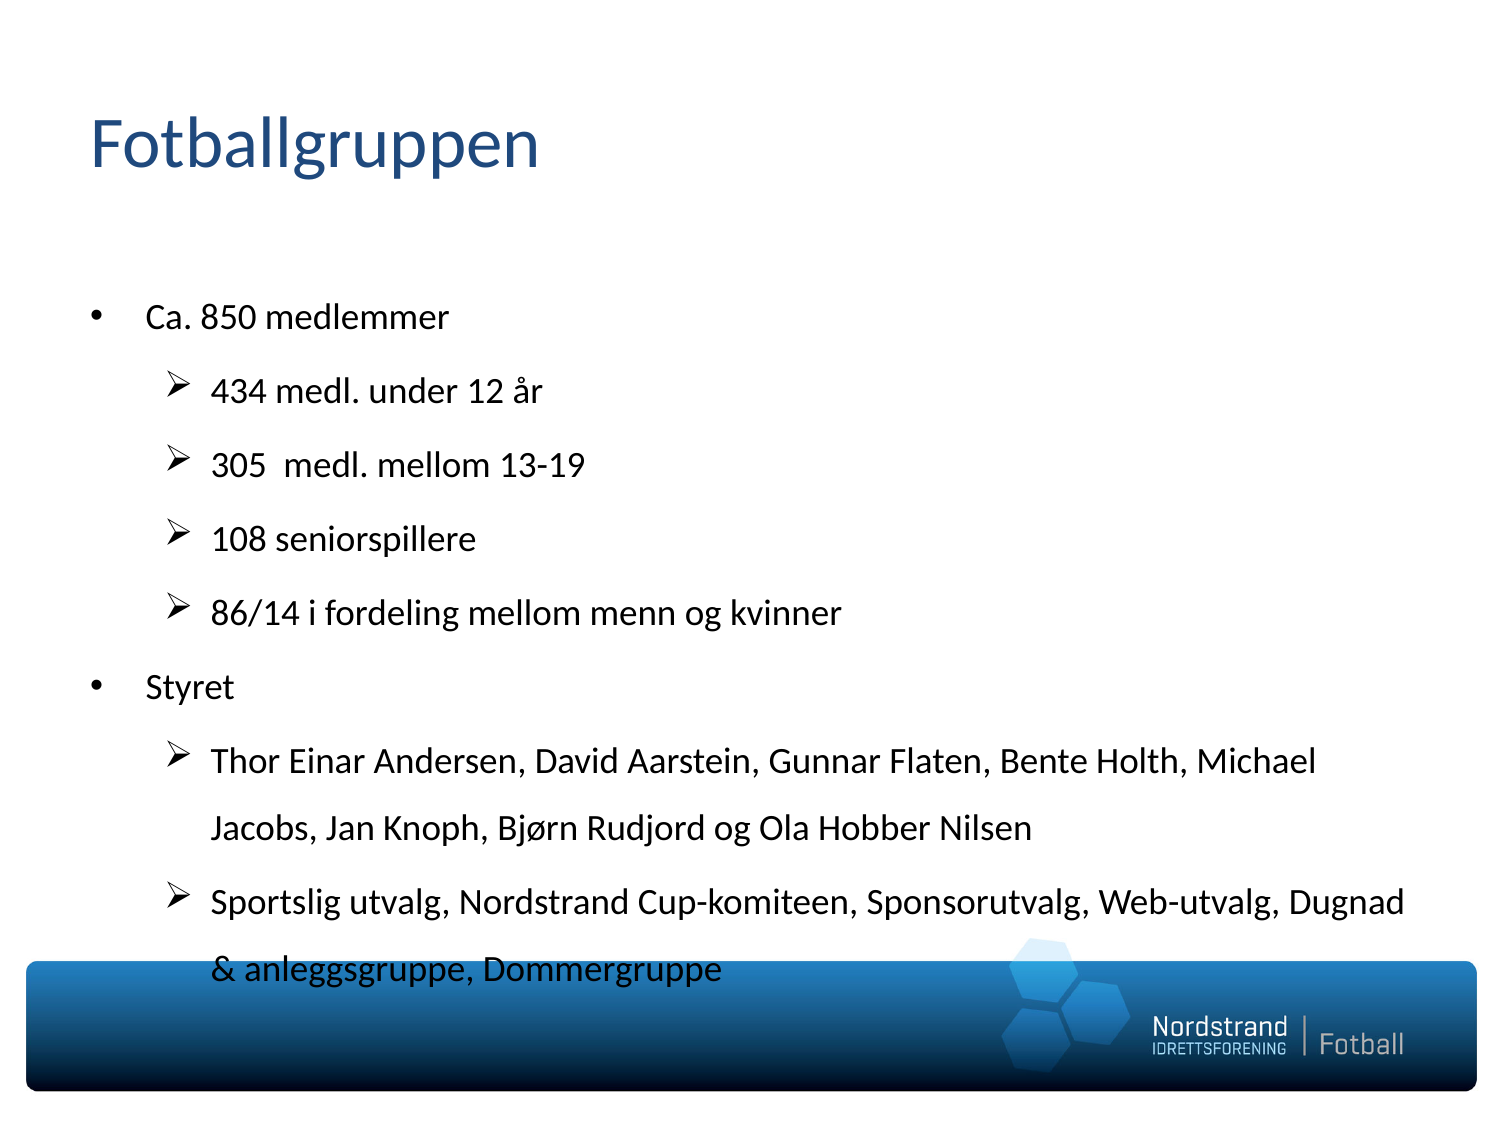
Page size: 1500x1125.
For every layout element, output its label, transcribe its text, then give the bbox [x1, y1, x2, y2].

list Ca. 850 medlemmer 434 medl. under 12 år 305 medl. mellom 13-19 108 seniorspillere 86/14 i fordeling mellom menn og kvinner Styret Thor Einar Andersen, David Aarstein, Gunnar Flaten, Bente Holth, Michael Jacobs, Jan Knoph, Bjørn Rudjord og Ola Hobber Nilsen Sportslig utvalg, Nordstrand Cup-komiteen, Sponsorutvalg, Web-utvalg, Dugnad & anleggsgruppe, Dommergruppe [75, 262, 1425, 1005]
picture [0, 892, 1500, 1125]
title Fotballgruppen [75, 45, 1425, 233]
